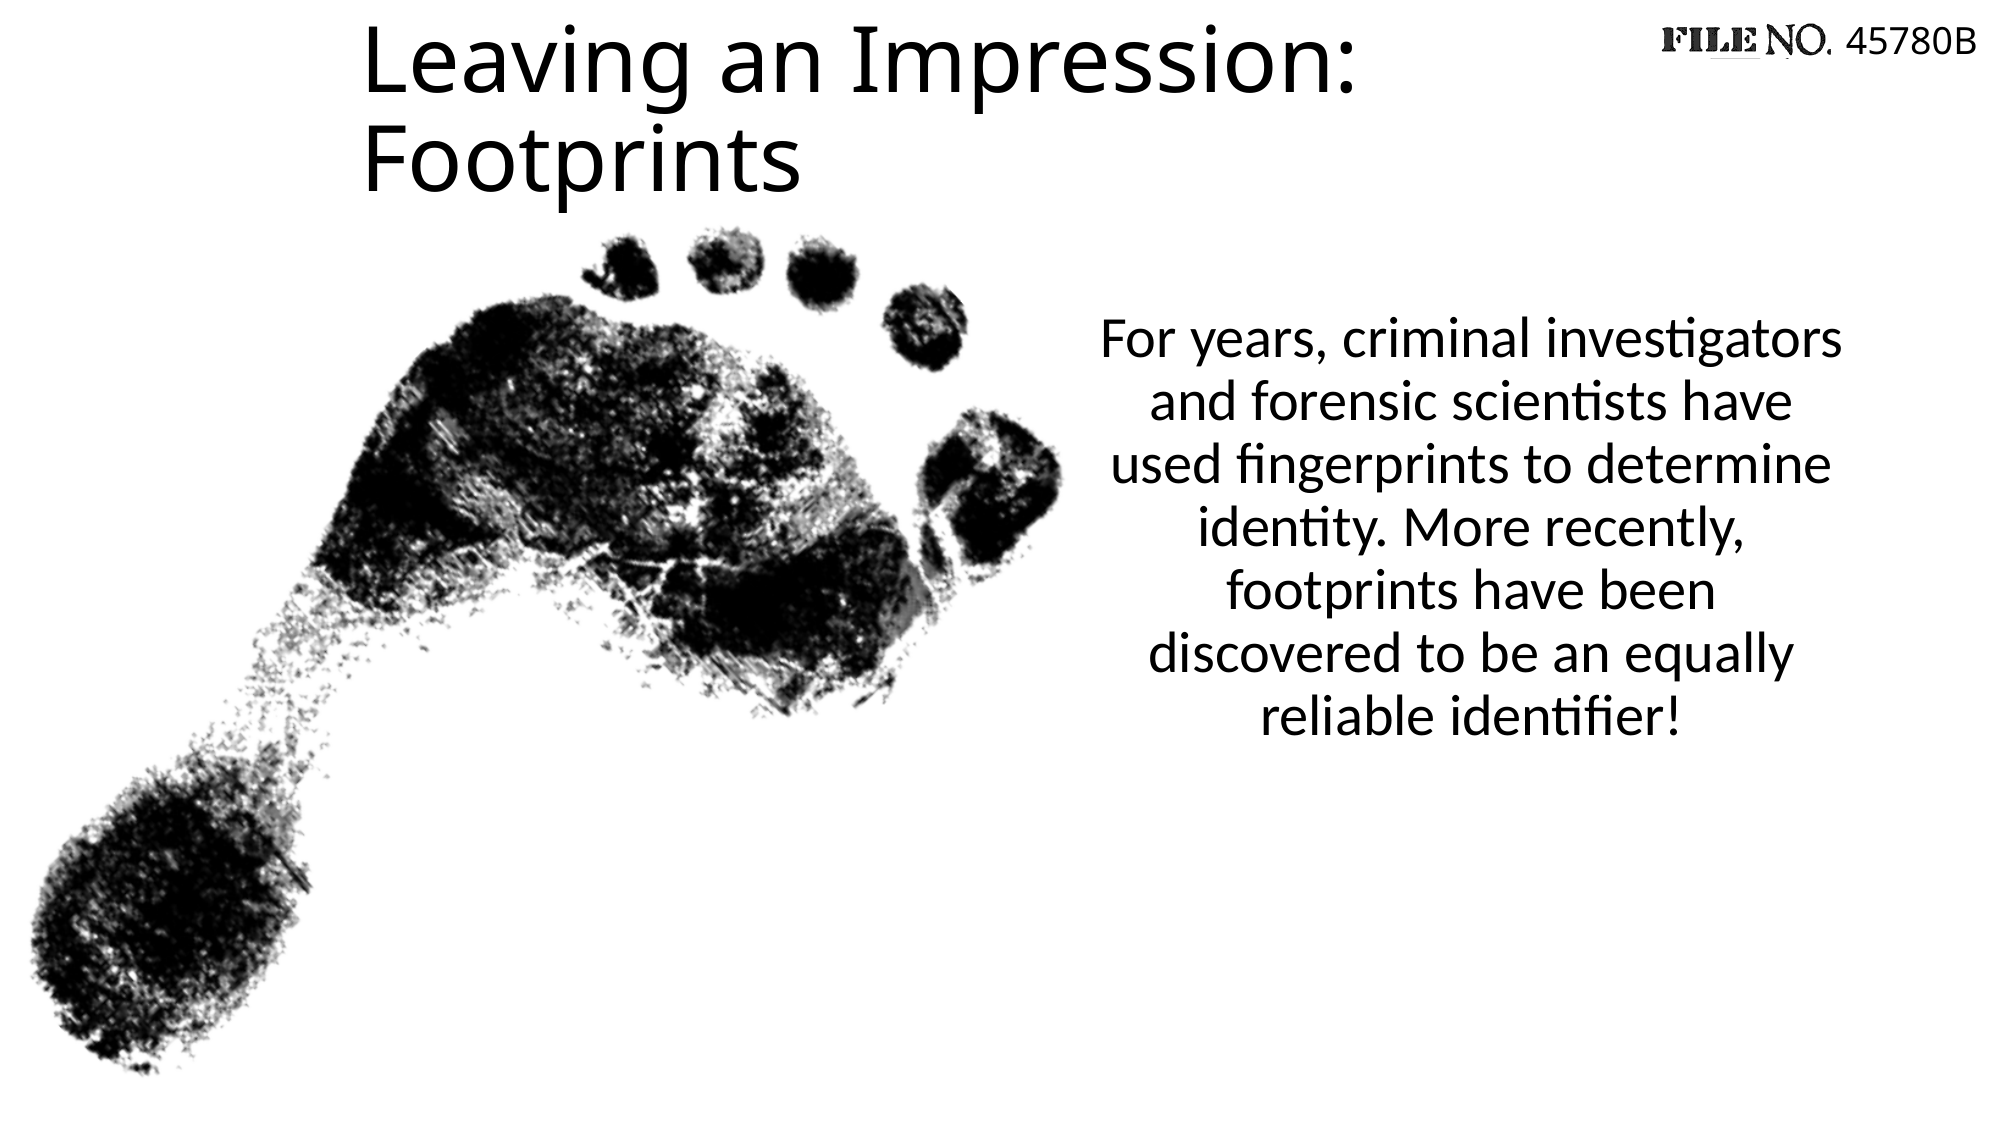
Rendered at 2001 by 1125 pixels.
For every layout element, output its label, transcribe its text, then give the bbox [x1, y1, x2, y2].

list For years, criminal investigators and forensic scientists have used fingerprints to determine identity. More recently, footprints have been discovered to be an equally reliable identifier! [1081, 299, 1863, 1014]
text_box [1660, 9, 2000, 73]
picture [0, 62, 1124, 1125]
title Leaving an Impression: Footprints [345, 3, 1818, 222]
